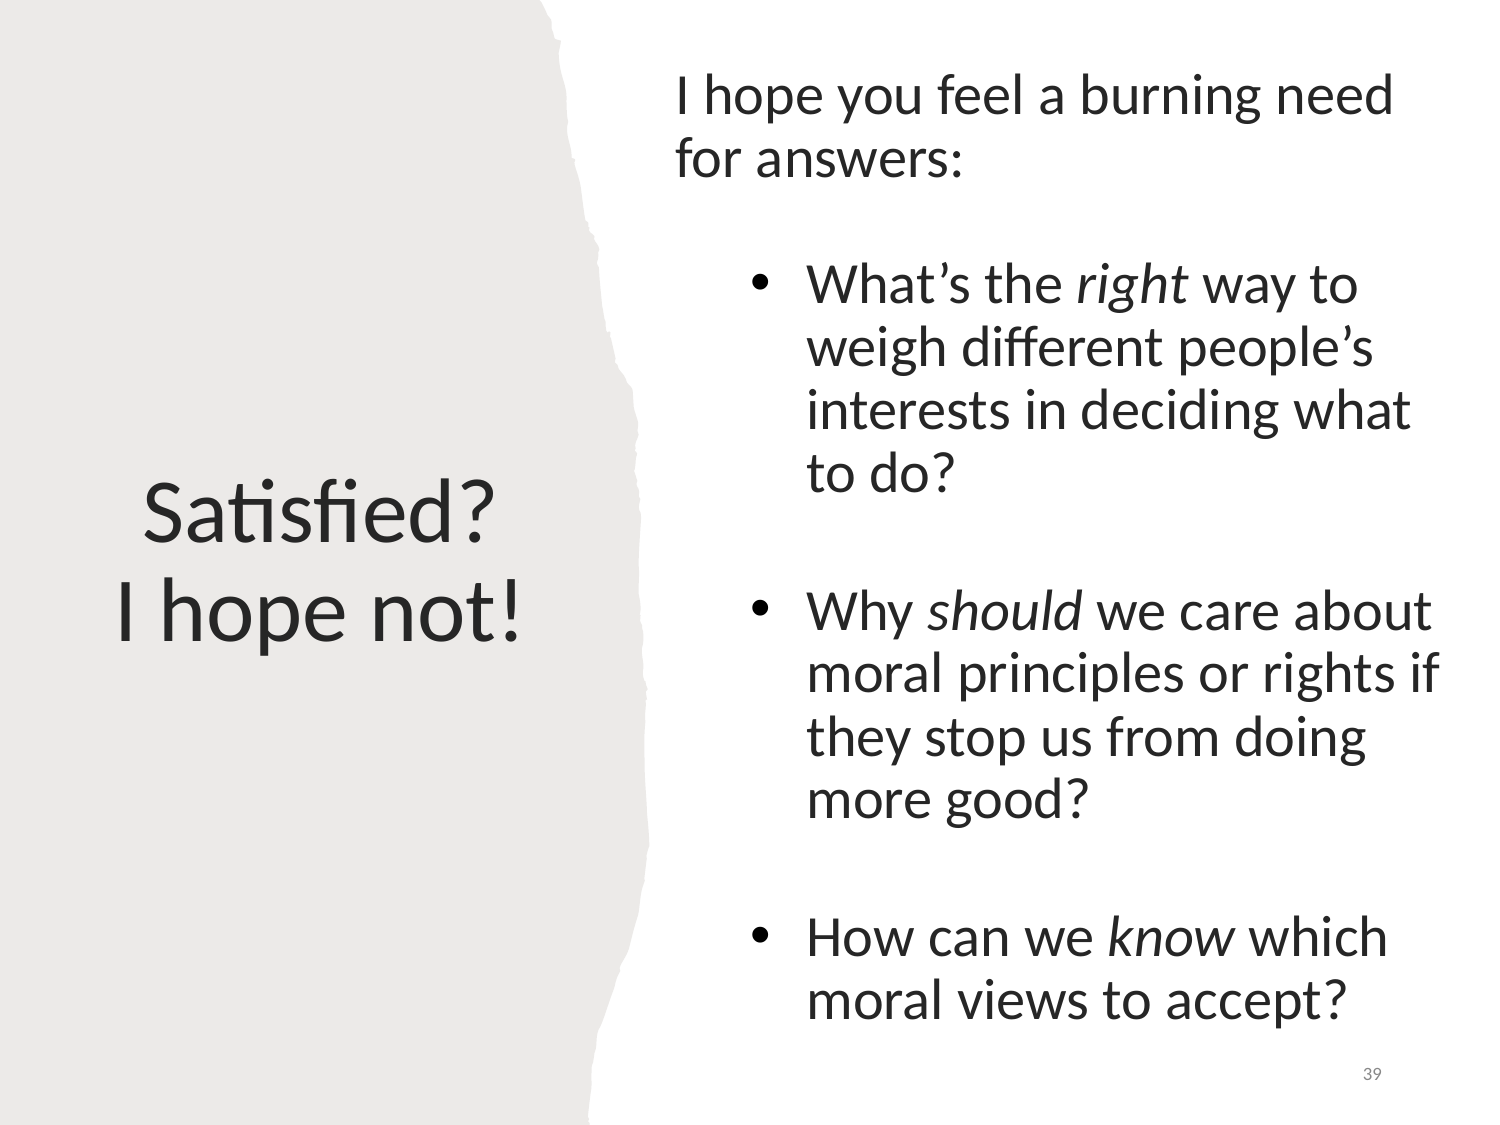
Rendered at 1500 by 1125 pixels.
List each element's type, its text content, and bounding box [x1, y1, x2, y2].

text_box [0, 0, 641, 1125]
slide_number 39 [1059, 1042, 1397, 1103]
list I hope you feel a burning need for answers: What’s the right way to weigh different people’s interests in deciding what to do? Why should we care about moral principles or rights if they stop us from doing more good? How can we know which moral views to accept? [641, 89, 1466, 1092]
text_box [544, 0, 1500, 1125]
title Satisfied? I hope not! [87, 256, 555, 869]
